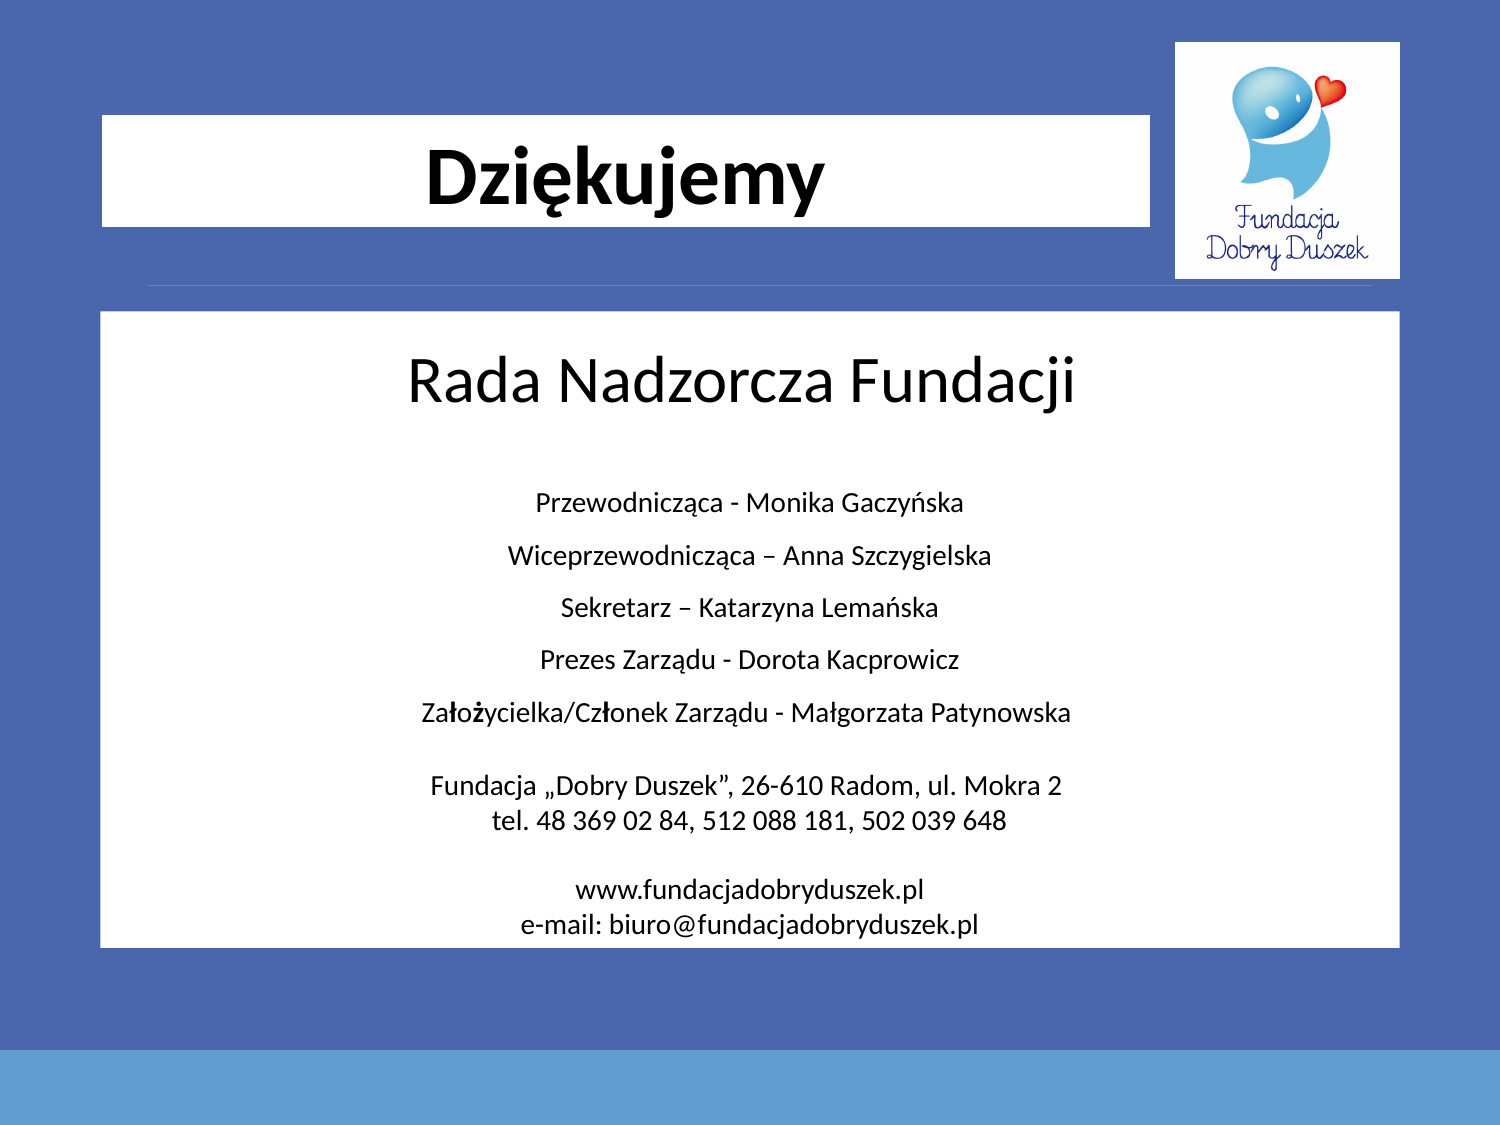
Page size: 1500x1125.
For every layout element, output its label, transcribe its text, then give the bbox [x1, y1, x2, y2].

text_box Dziękujemy [99, 112, 1153, 230]
picture [1174, 41, 1401, 280]
text_box Rada Nadzorcza Fundacji Przewodnicząca - Monika Gaczyńska Wiceprzewodnicząca – Anna Szczygielska Sekretarz – Katarzyna Lemańska Prezes Zarządu - Dorota Kacprowicz Założycielka/Członek Zarządu - Małgorzata Patynowska Fundacja „Dobry Duszek”, 26-610 Radom, ul. Mokra 2 tel. 48 369 02 84, 512 088 181, 502 039 648 www.fundacjadobryduszek.pl e-mail: biuro@fundacjadobryduszek.pl [100, 311, 1400, 948]
